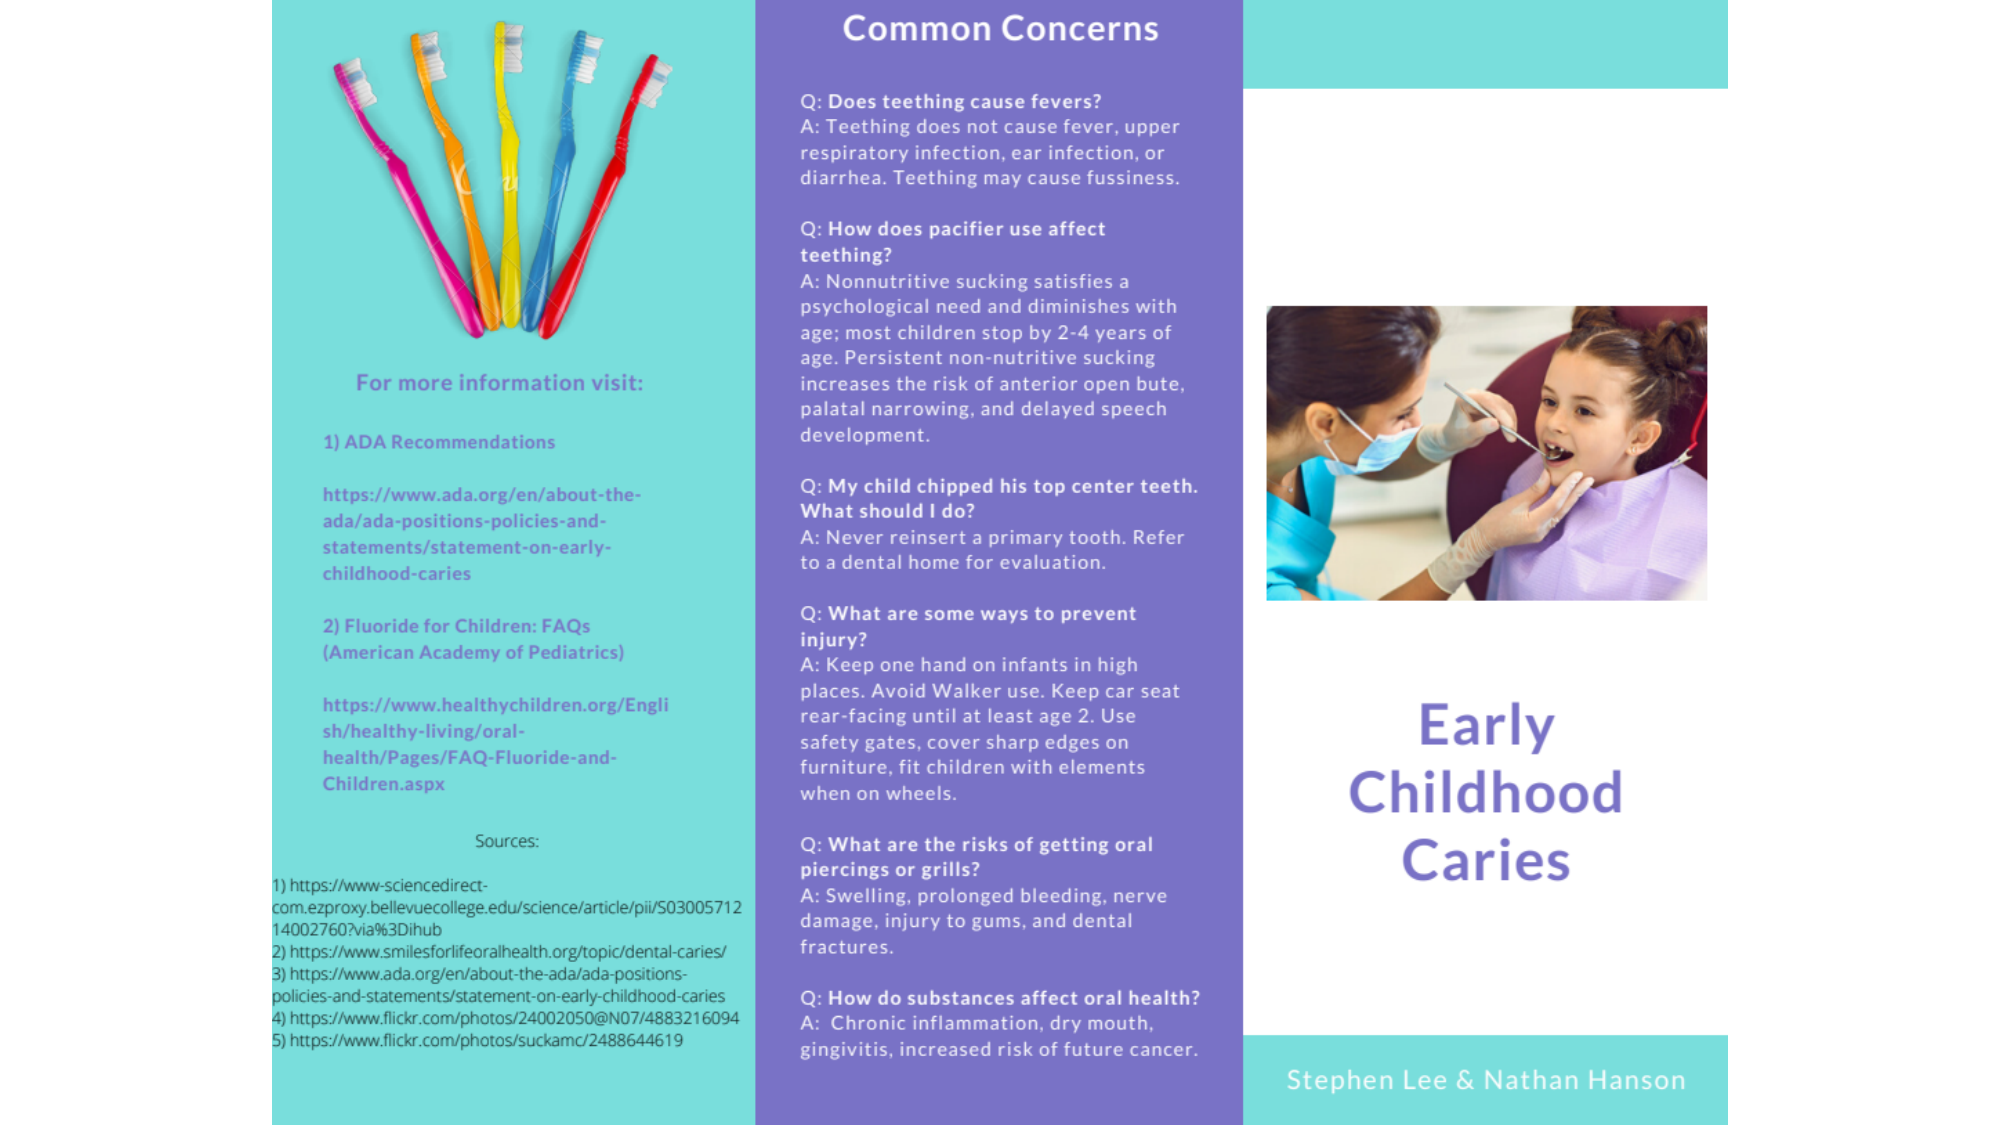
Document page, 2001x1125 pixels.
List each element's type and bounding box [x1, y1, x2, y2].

picture [272, 0, 1728, 1125]
